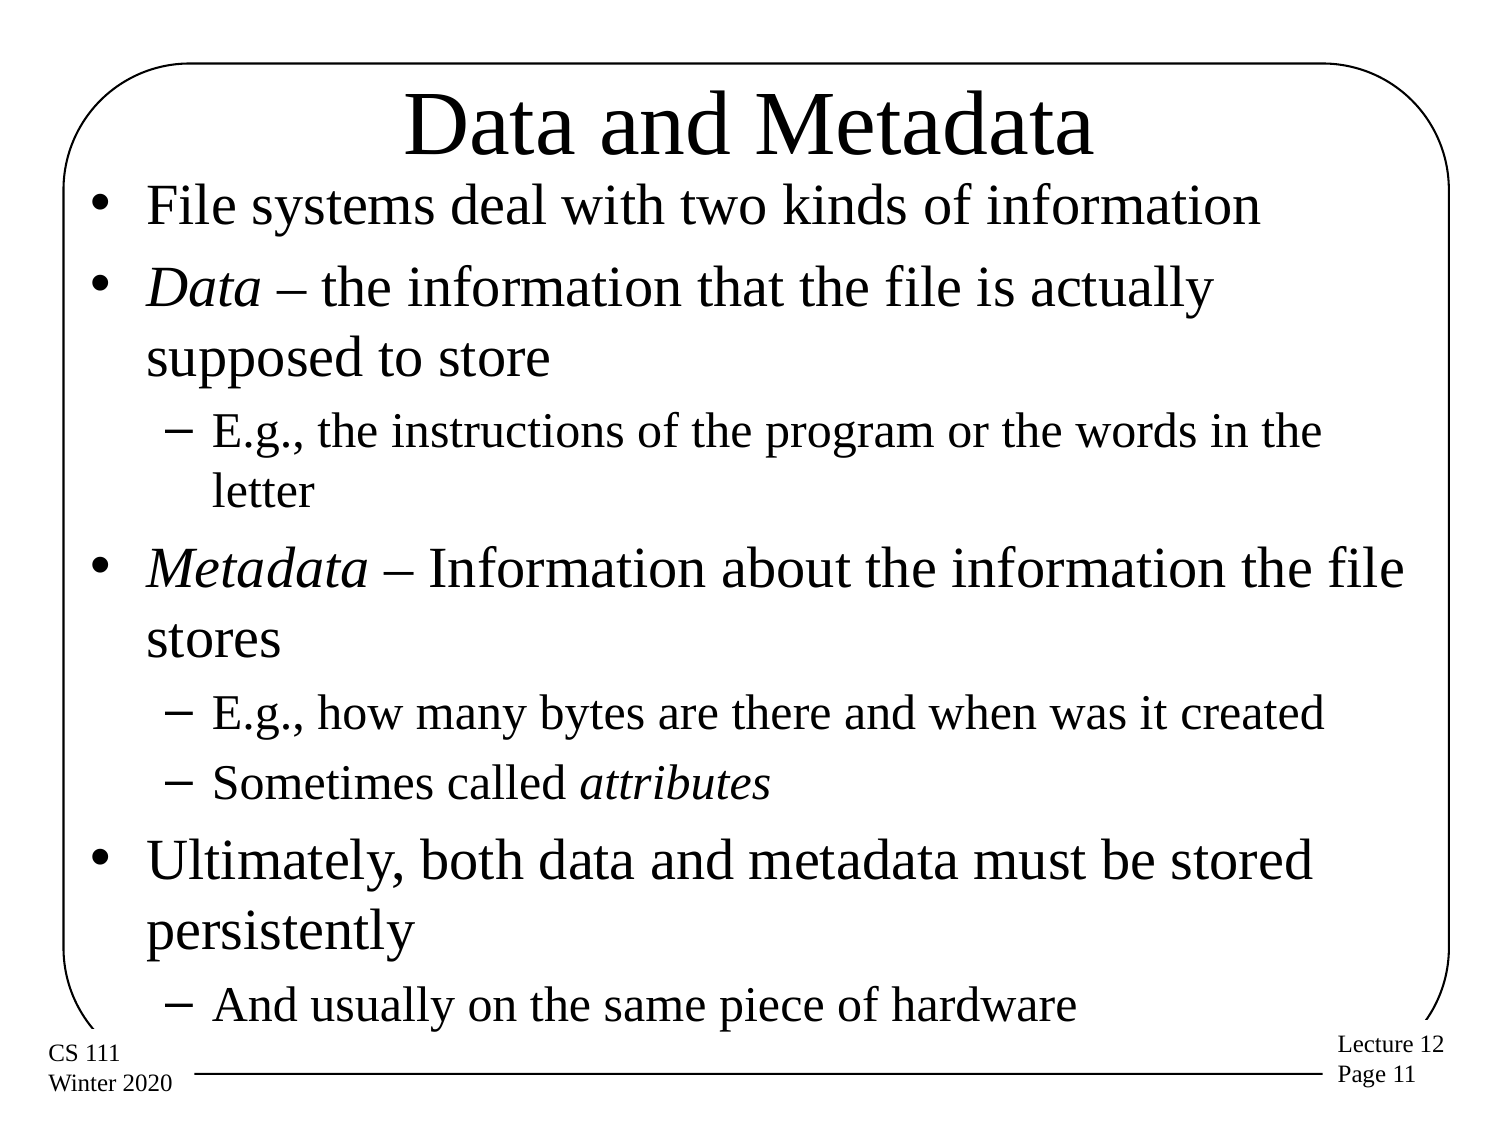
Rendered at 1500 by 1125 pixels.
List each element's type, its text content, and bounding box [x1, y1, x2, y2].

list File systems deal with two kinds of information Data – the information that the file is actually supposed to store E.g., the instructions of the program or the words in the letter Metadata – Information about the information the file stores E.g., how many bytes are there and when was it created Sometimes called attributes Ultimately, both data and metadata must be stored persistently And usually on the same piece of hardware [74, 158, 1426, 902]
title Data and Metadata [74, 23, 1426, 158]
